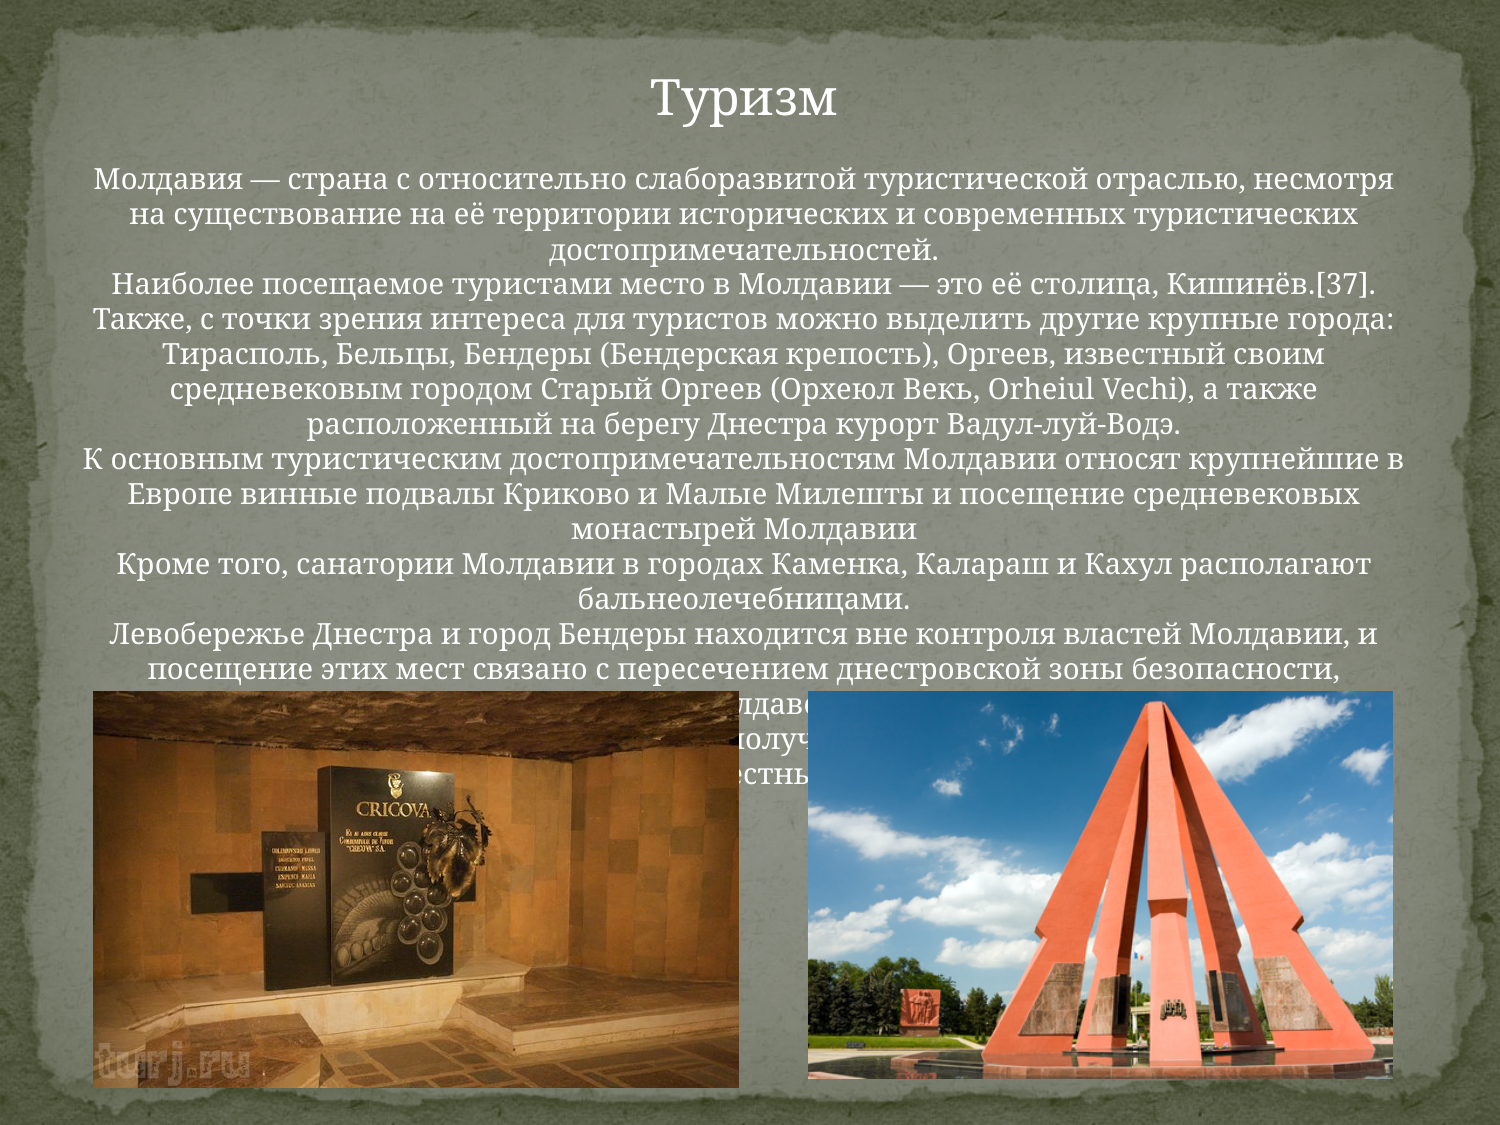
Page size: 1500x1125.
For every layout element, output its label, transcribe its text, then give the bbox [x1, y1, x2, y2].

picture [93, 691, 739, 1088]
picture [808, 691, 1393, 1079]
text_box Туризм Молдавия — страна с относительно слаборазвитой туристической отраслью, несмотря на существование на её территории исторических и современных туристических достопримечательностей. Наиболее посещаемое туристами место в Молдавии — это её столица, Кишинёв.[37]. Также, с точки зрения интереса для туристов можно выделить другие крупные города: Тирасполь, Бельцы, Бендеры (Бендерская крепость), Оргеев, известный своим средневековым городом Старый Оргеев (Орхеюл Векь, Orheiul Vechi), а также расположенный на берегу Днестра курорт Вадул-луй-Водэ. К основным туристическим достопримечательностям Молдавии относят крупнейшие в Европе винные подвалы Криково и Малые Милешты и посещение средневековых монастырей Молдавии Кроме того, санатории Молдавии в городах Каменка, Калараш и Кахул располагают бальнеолечебницами. Левобережье Днестра и город Бендеры находится вне контроля властей Молдавии, и посещение этих мест связано с пересечением днестровской зоны безопасности, контролируемой объединённым молдавско-российско-приднестровским миротворческим контингентом, а также получением разрешения на пребывание на территории ПМР от местных пограничников. [58, 58, 1430, 798]
